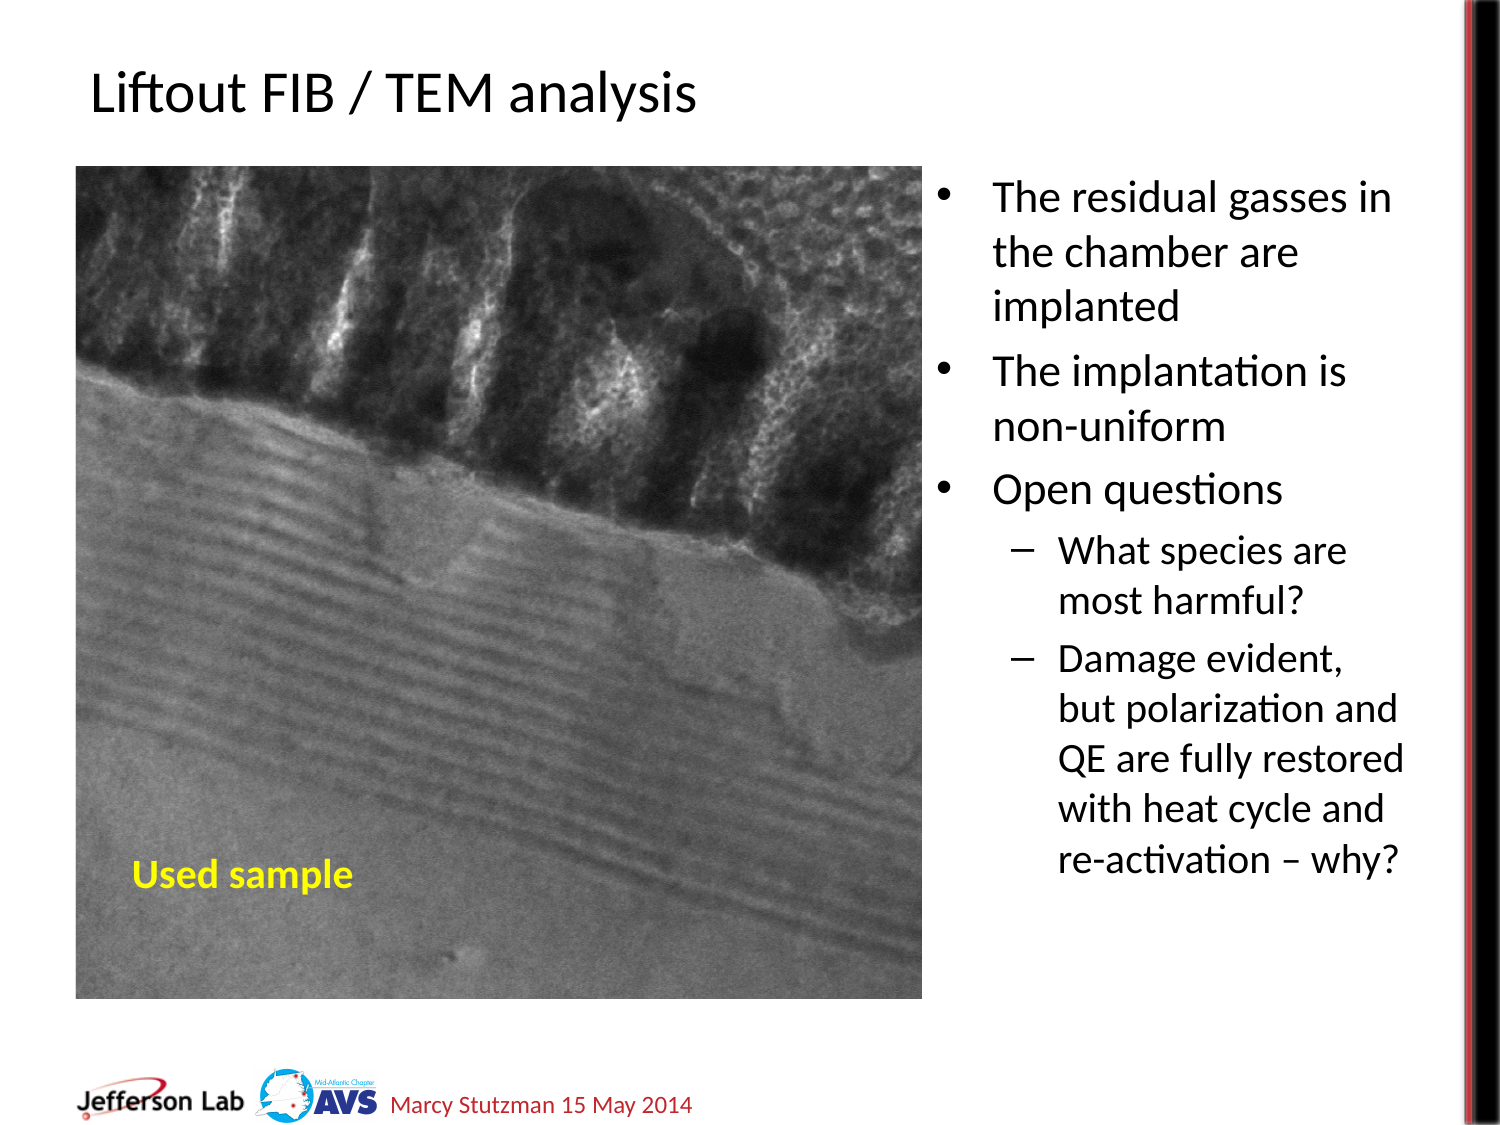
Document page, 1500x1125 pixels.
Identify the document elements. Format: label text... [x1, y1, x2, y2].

title Liftout FIB / TEM analysis [75, 45, 1425, 133]
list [81, 158, 915, 1006]
picture [75, 1071, 252, 1122]
picture [253, 1067, 378, 1123]
picture [915, 166, 921, 999]
text_box The residual gasses in the chamber are implanted The implantation is non-uniform Open questions What species are most harmful? Damage evident, but polarization and QE are fully restored with heat cycle and re-activation – why? [921, 158, 1425, 1005]
picture [76, 166, 81, 999]
